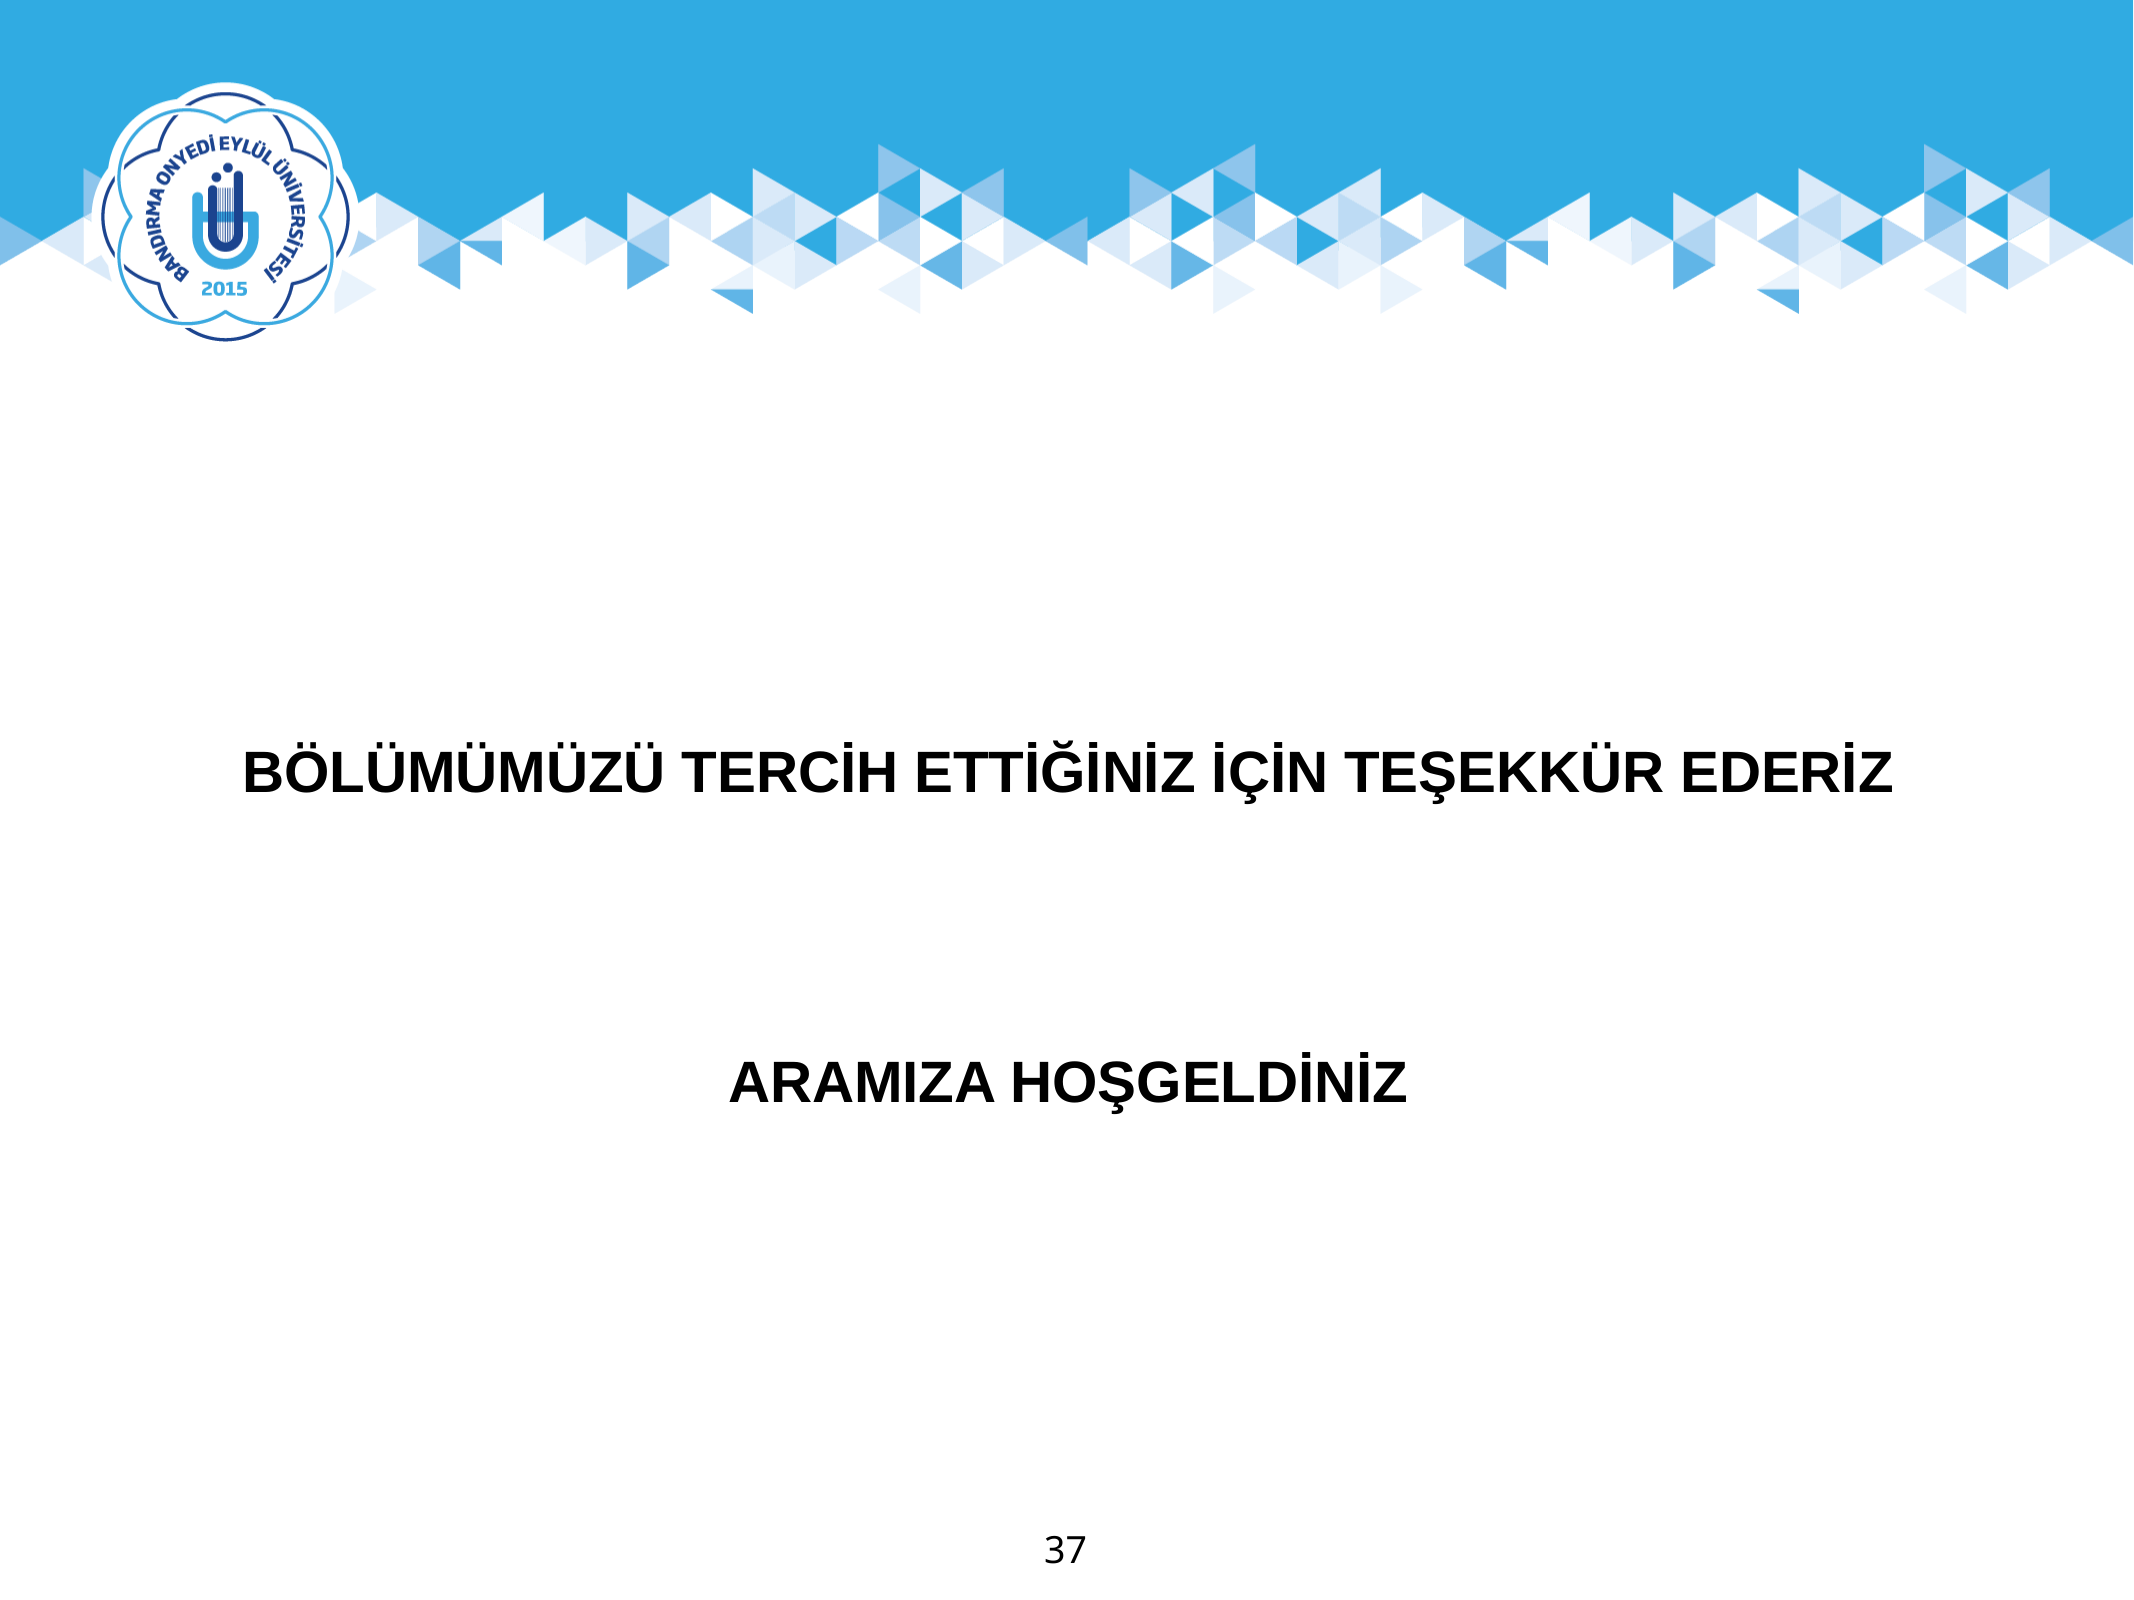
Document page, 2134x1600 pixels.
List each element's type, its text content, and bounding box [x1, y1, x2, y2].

text_box BÖLÜMÜMÜZÜ TERCİH ETTİĞİNİZ İÇİN TEŞEKKÜR EDERİZ ARAMIZA HOŞGELDİNİZ [39, 690, 2097, 1122]
slide_number 37 [1034, 1517, 1097, 1581]
picture [0, 0, 2134, 352]
